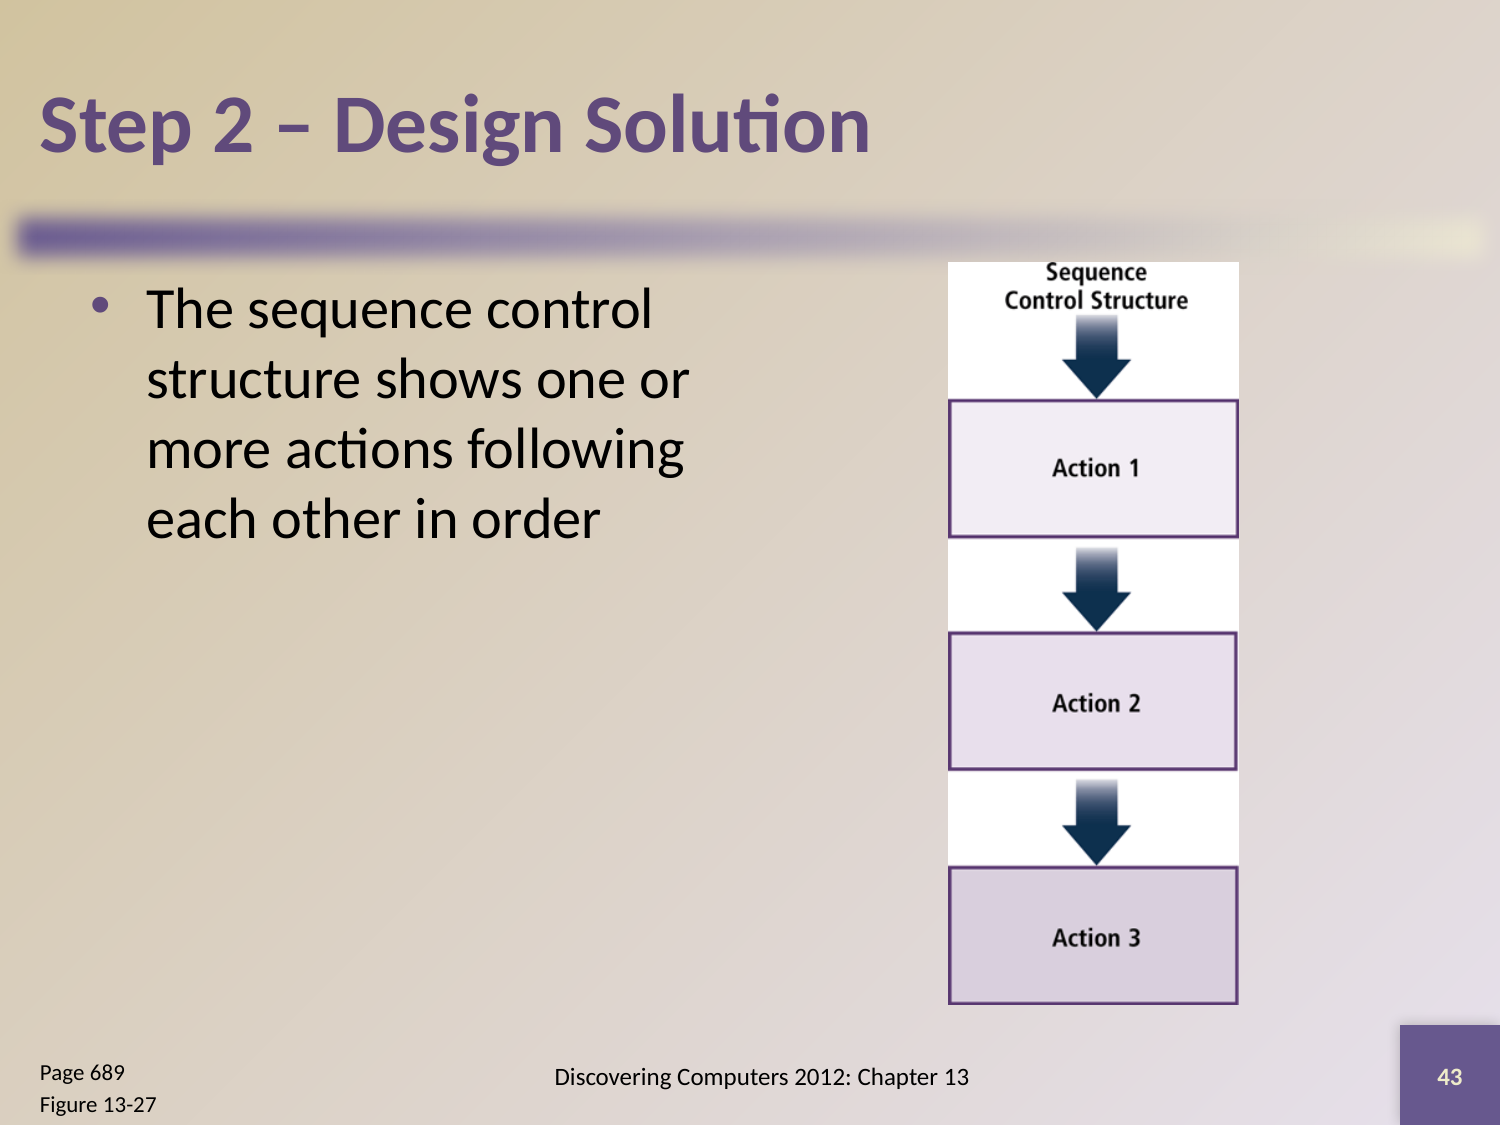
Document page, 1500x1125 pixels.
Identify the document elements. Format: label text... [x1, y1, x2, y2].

list The sequence control structure shows one or more actions following each other in order [75, 262, 738, 1005]
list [948, 262, 1239, 1006]
slide_number 43 [1400, 1025, 1500, 1125]
title Step 2 – Design Solution [24, 24, 1475, 213]
list Page 689 Figure 13-27 [24, 1050, 300, 1125]
footer Discovering Computers 2012: Chapter 13 [450, 1037, 1075, 1113]
